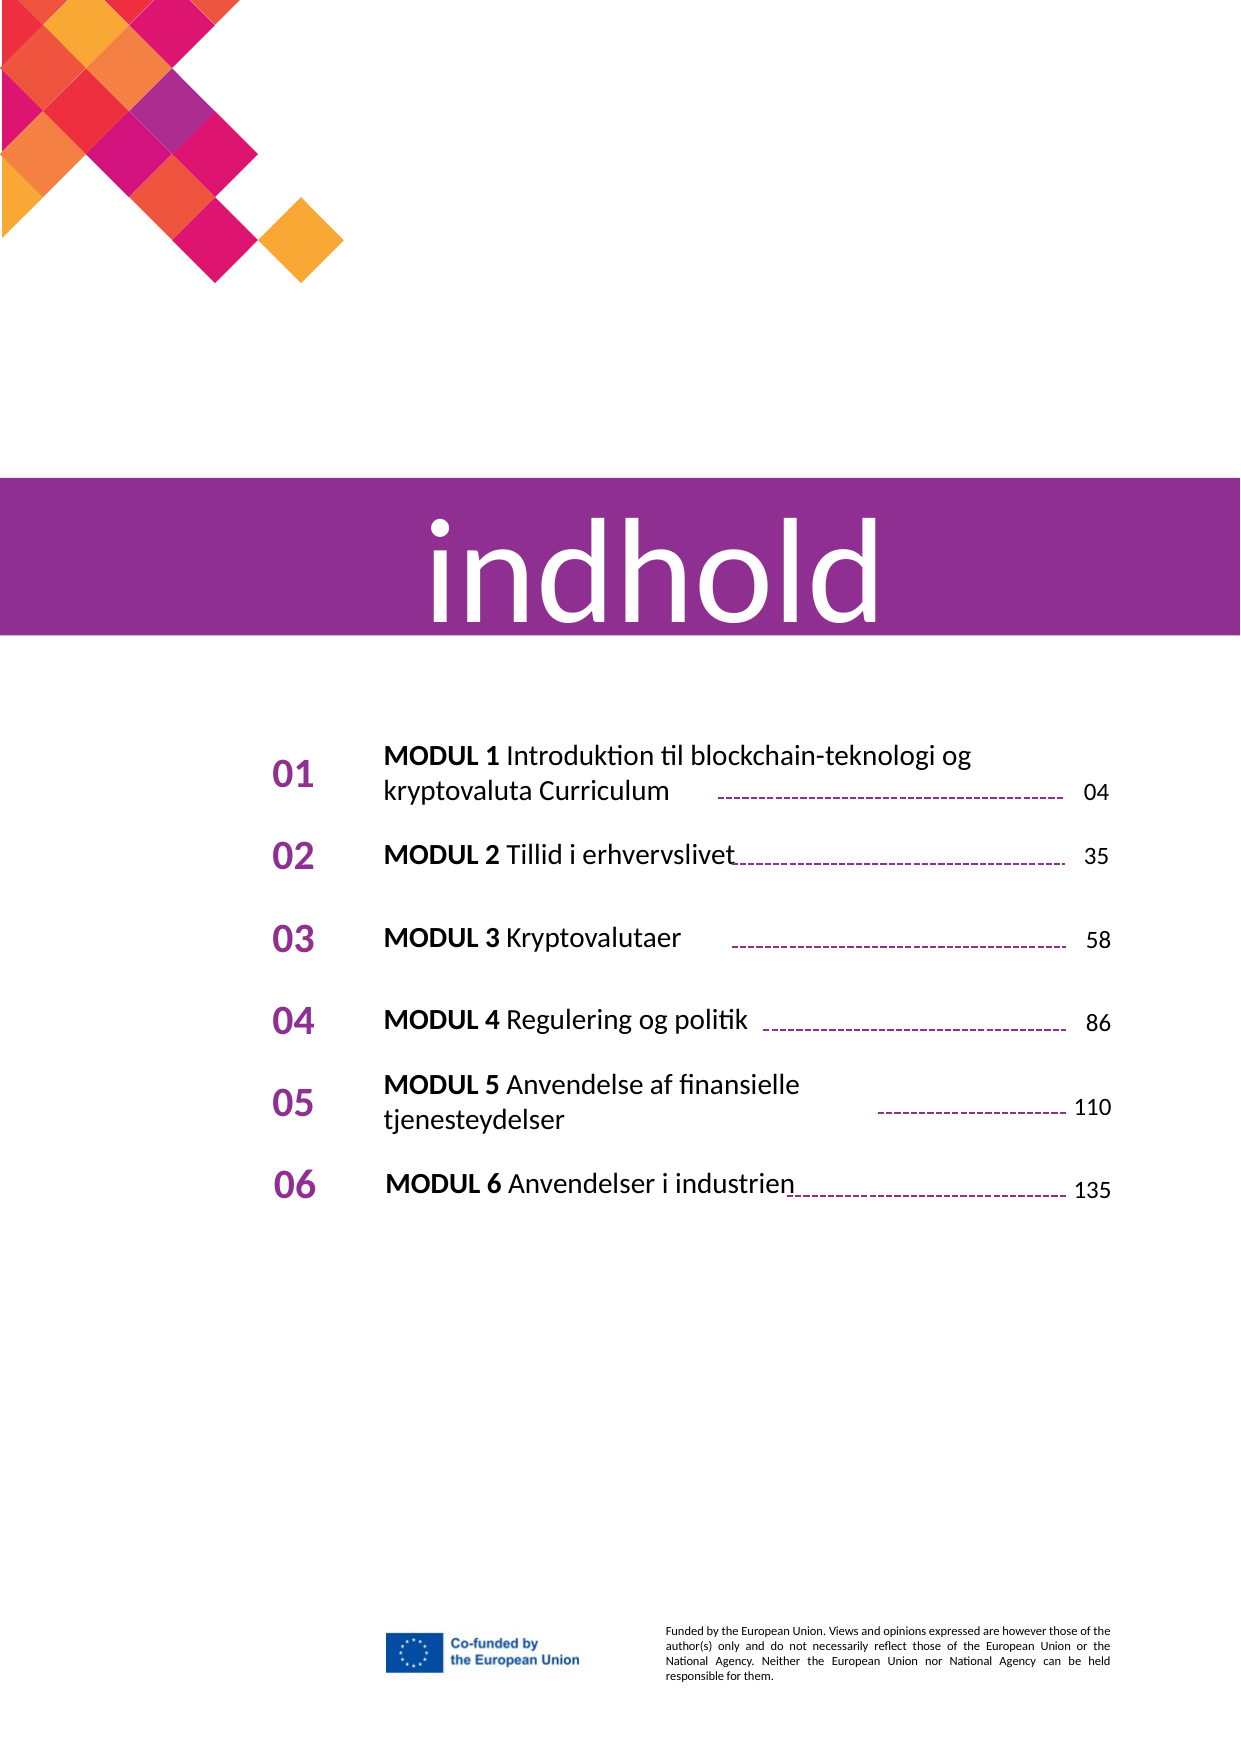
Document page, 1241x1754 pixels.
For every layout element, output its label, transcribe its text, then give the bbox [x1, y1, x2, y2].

list MODUL 4 Regulering og politik [368, 989, 951, 1047]
text_box 86 [1051, 993, 1127, 1051]
text_box 135 [1052, 1160, 1127, 1218]
list 06 [242, 1153, 349, 1211]
text_box 110 [1052, 1076, 1127, 1134]
list MODUL 2 Tillid i erhvervslivet [368, 824, 951, 882]
list MODUL 1 Introduktion til blockchain-teknologi og kryptovaluta Curriculum [368, 742, 1021, 800]
picture [386, 1630, 581, 1676]
list 05 [240, 1071, 347, 1129]
list indhold [408, 464, 1175, 697]
text_box 04 [1050, 762, 1125, 820]
list MODUL 3 Kryptovalutaer [368, 906, 951, 965]
list 04 [240, 989, 347, 1047]
text_box 35 [1050, 826, 1125, 884]
list 02 [240, 824, 347, 882]
list 03 [240, 906, 347, 965]
text_box 58 [1051, 909, 1127, 967]
list MODUL 5 Anvendelse af finansielle tjenesteydelser [368, 1071, 951, 1129]
list 01 [240, 742, 347, 800]
list MODUL 6 Anvendelser i industrien [370, 1153, 952, 1211]
